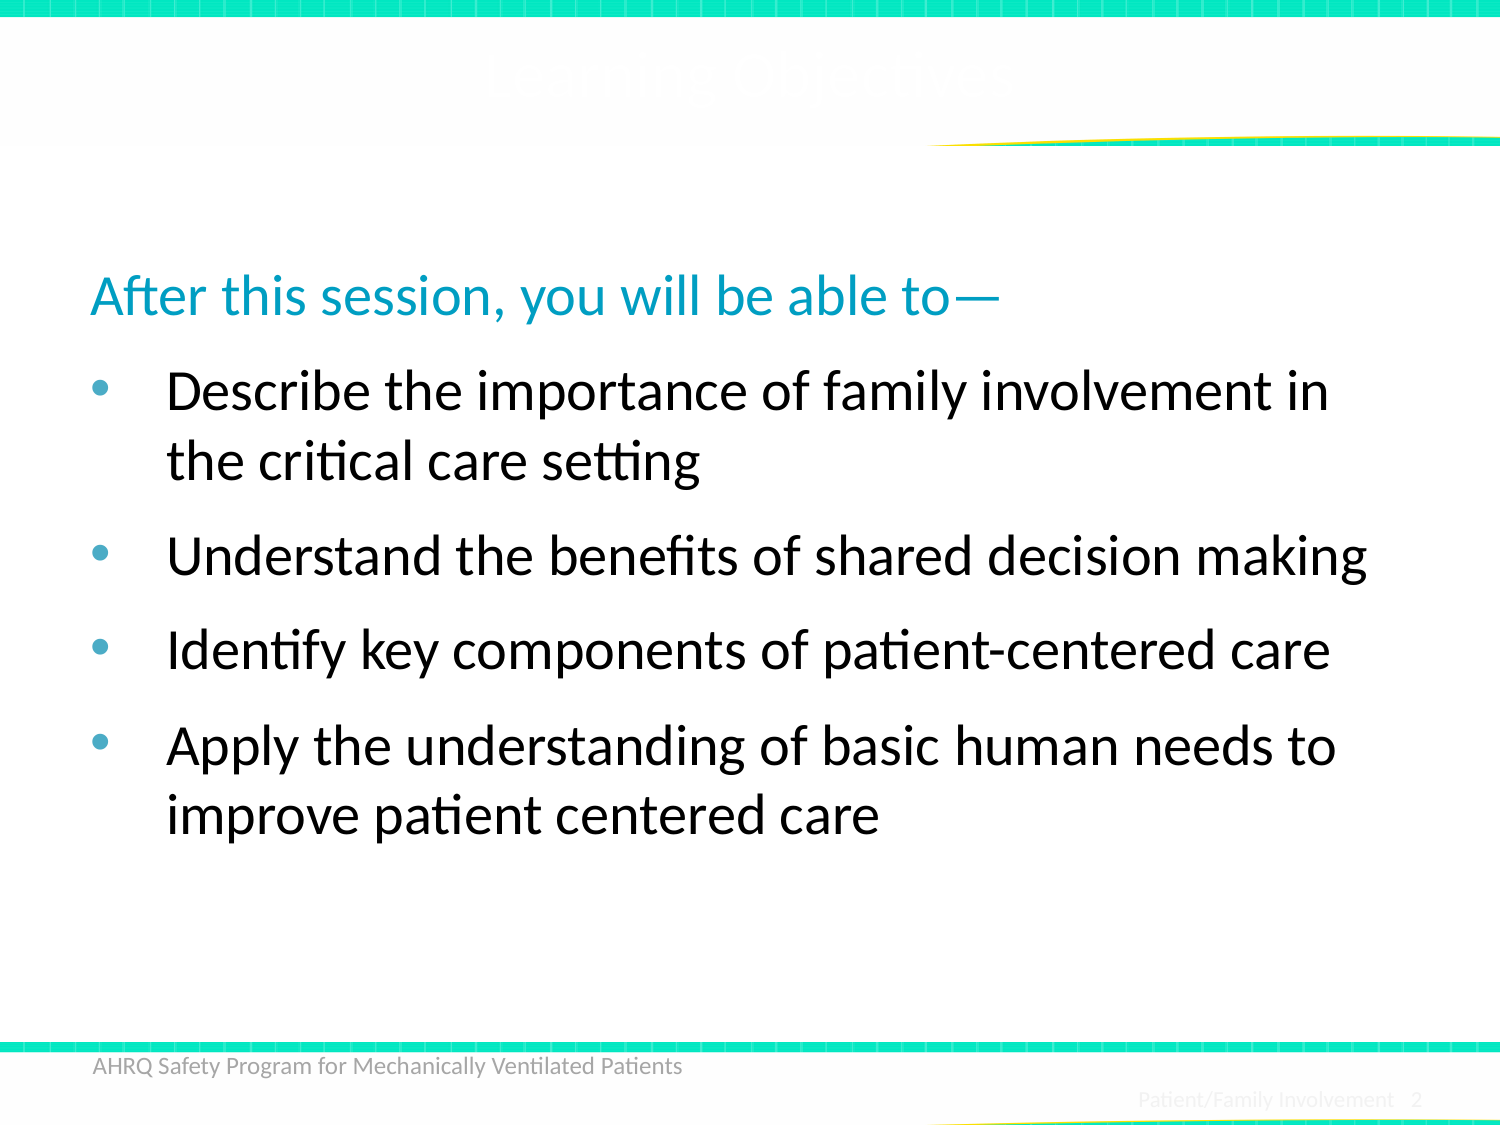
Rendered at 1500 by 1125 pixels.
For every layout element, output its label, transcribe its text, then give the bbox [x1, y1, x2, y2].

text_box [74, 199, 1413, 875]
title Learning Objectives [75, 5, 1425, 138]
list After this session, you will be able to— Describe the importance of family involvement in the critical care setting Understand the benefits of shared decision making Identify key components of patient-centered care Apply the understanding of basic human needs to improve patient centered care [75, 249, 1425, 1027]
picture [0, 0, 1500, 146]
picture [0, 1042, 1500, 1125]
